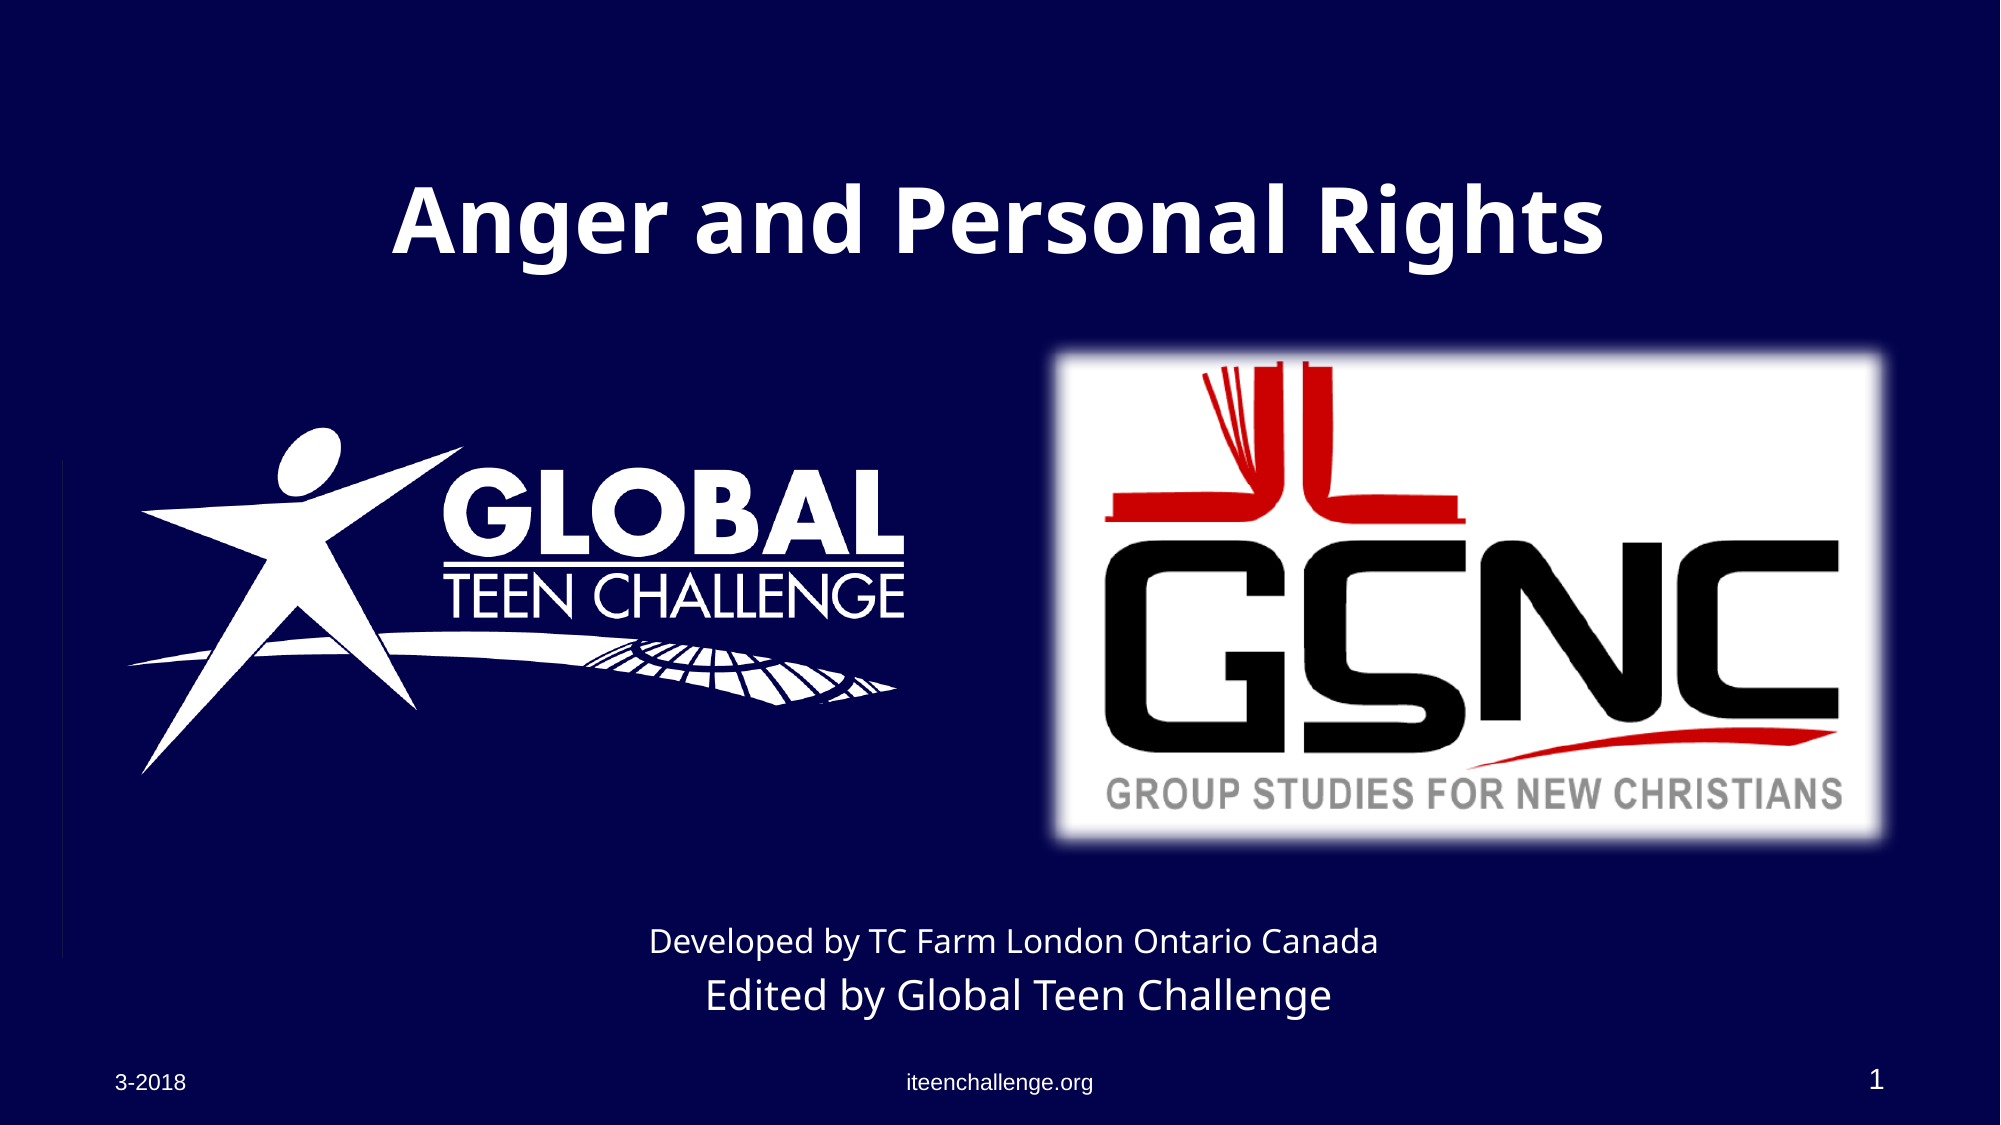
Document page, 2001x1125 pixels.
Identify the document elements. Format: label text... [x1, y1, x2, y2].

slide_number 3-2018 [99, 1024, 567, 1103]
subtitle Developed by TC Farm London Ontario Canada Edited by Global Teen Challenge [312, 912, 1725, 1088]
picture [10, 334, 1901, 857]
title Anger and Personal Rights [362, 43, 1638, 279]
footer iteenchallenge.org [683, 1024, 1317, 1103]
slide_number 1 [1433, 1024, 1900, 1103]
